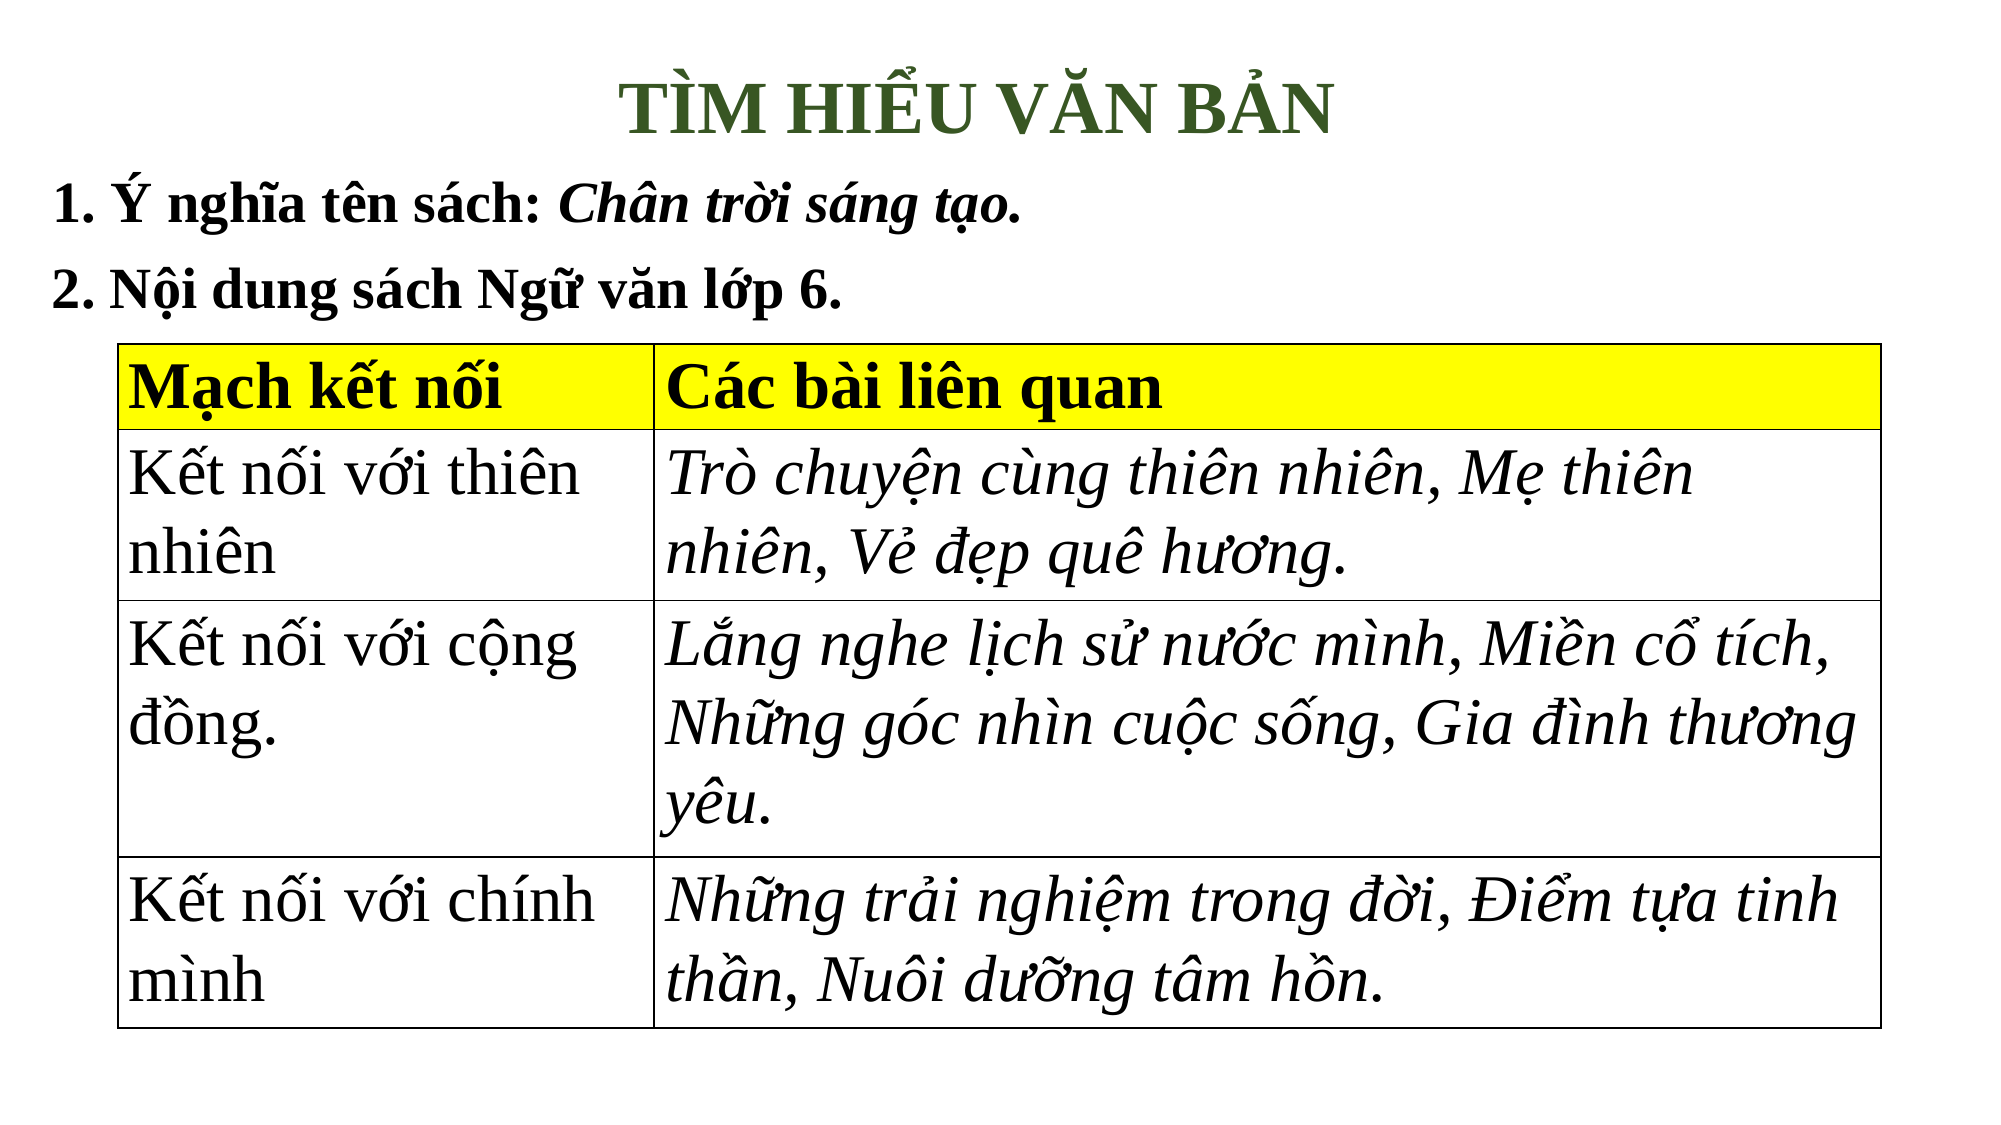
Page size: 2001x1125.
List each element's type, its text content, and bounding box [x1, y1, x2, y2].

text_box TÌM HIỂU VĂN BẢN [603, 51, 1352, 156]
table_cell Kết nối với chính mình [119, 858, 653, 1027]
table_cell Lắng nghe lịch sử nước mình, Miền cổ tích, Những góc nhìn cuộc sống, Gia đình thương yêu. [655, 601, 1880, 856]
table_header Các bài liên quan [655, 345, 1880, 429]
table_cell Kết nối với thiên nhiên [119, 430, 653, 600]
table_cell Những trải nghiệm trong đời, Điểm tựa tinh thần, Nuôi dưỡng tâm hồn. [655, 858, 1880, 1027]
table_cell Kết nối với cộng đồng. [119, 601, 653, 856]
table_header Mạch kết nối [119, 345, 653, 429]
text_box 2. Nội dung sách Ngữ văn lớp 6. [37, 237, 859, 327]
text_box 1. Ý nghĩa tên sách: Chân trời sáng tạo. [37, 152, 1040, 242]
table_cell Trò chuyện cùng thiên nhiên, Mẹ thiên nhiên, Vẻ đẹp quê hương. [655, 430, 1880, 600]
